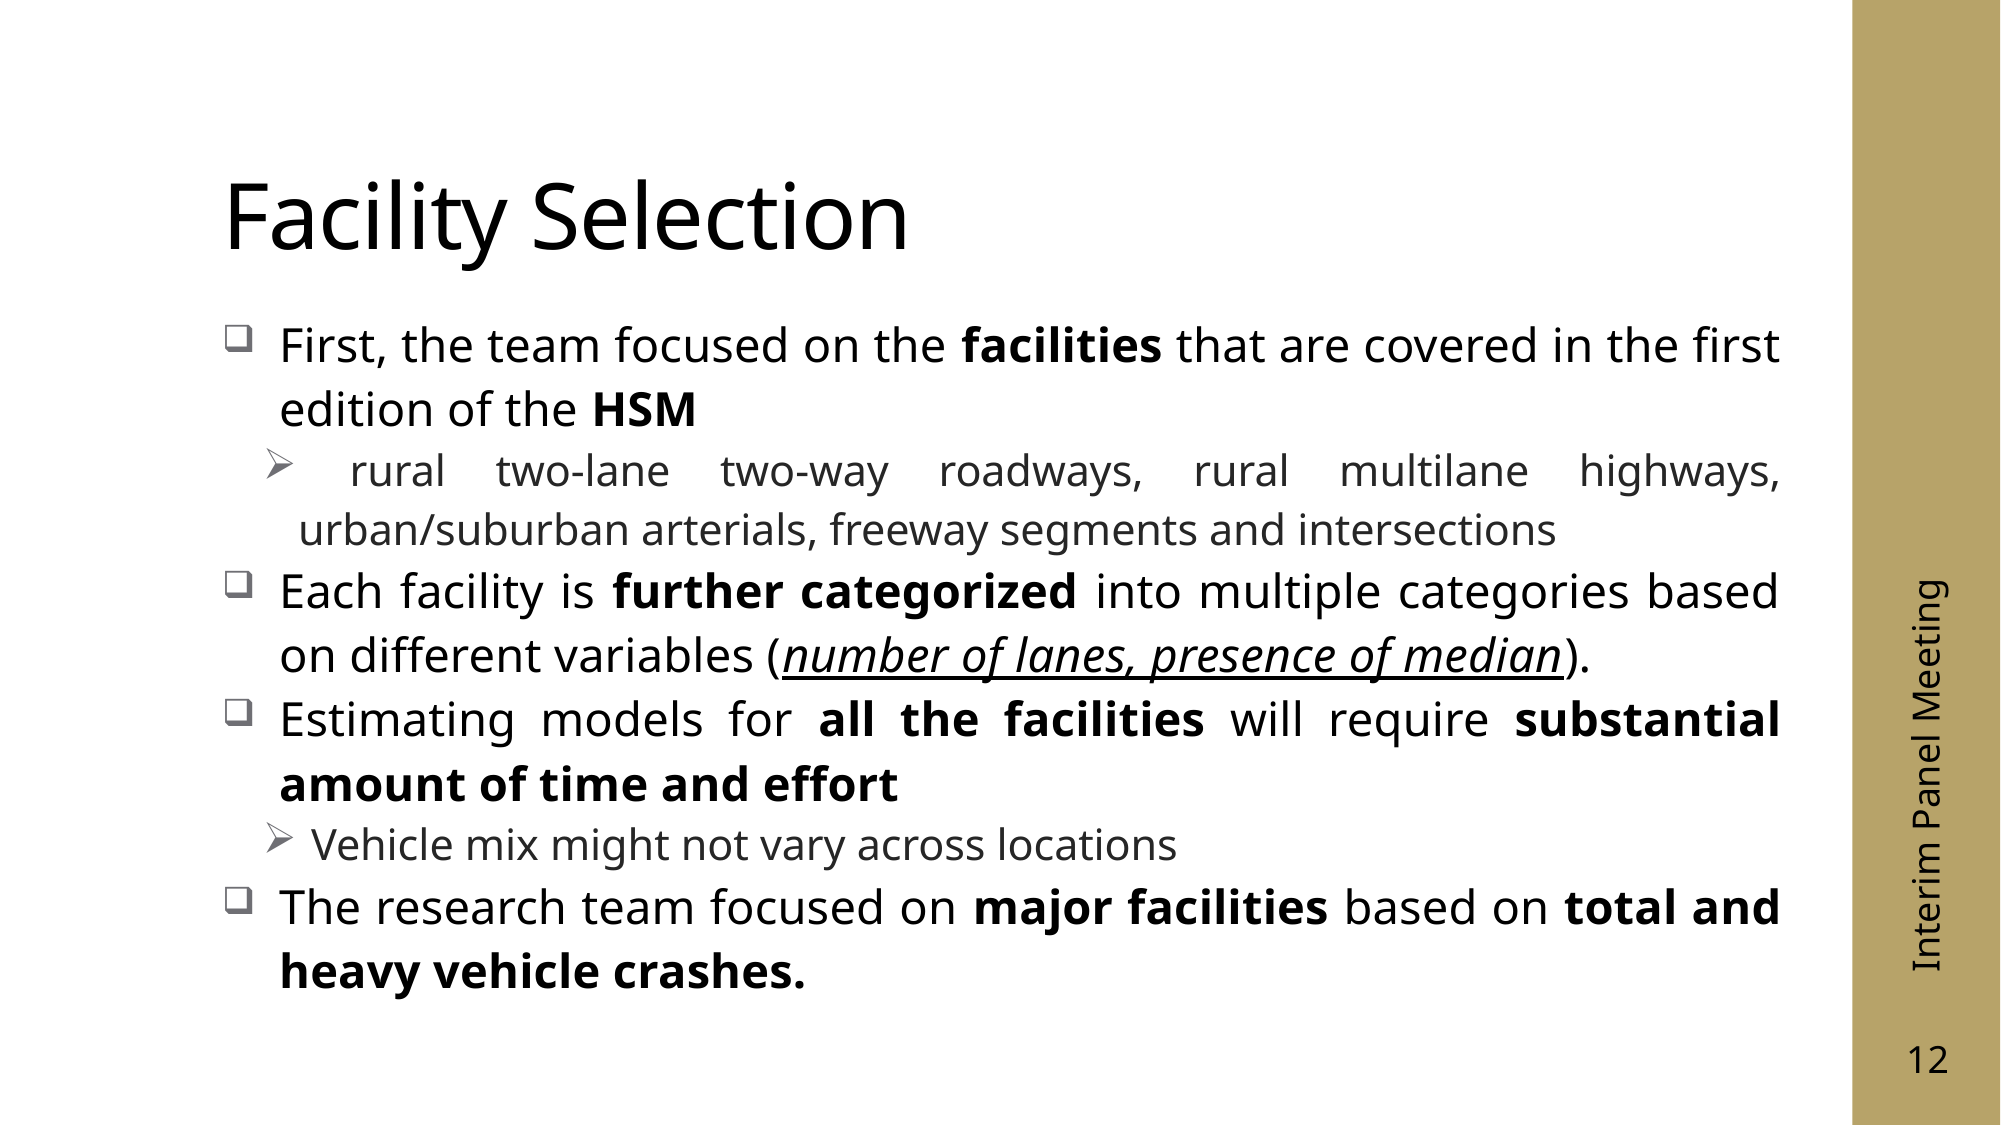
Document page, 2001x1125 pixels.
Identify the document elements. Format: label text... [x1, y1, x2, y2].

title Facility Selection [206, 60, 1797, 278]
footer Interim Panel Meeting [1897, 400, 1958, 988]
slide_number 12 [1852, 1012, 2000, 1110]
list First, the team focused on the facilities that are covered in the first edition of the HSM rural two-lane two-way roadways, rural multilane highways, urban/suburban arterials, freeway segments and intersections Each facility is further categorized into multiple categories based on different variables (number of lanes, presence of median). Estimating models for all the facilities will require substantial amount of time and effort Vehicle mix might not vary across locations The research team focused on major facilities based on total and heavy vehicle crashes. [206, 299, 1797, 1014]
